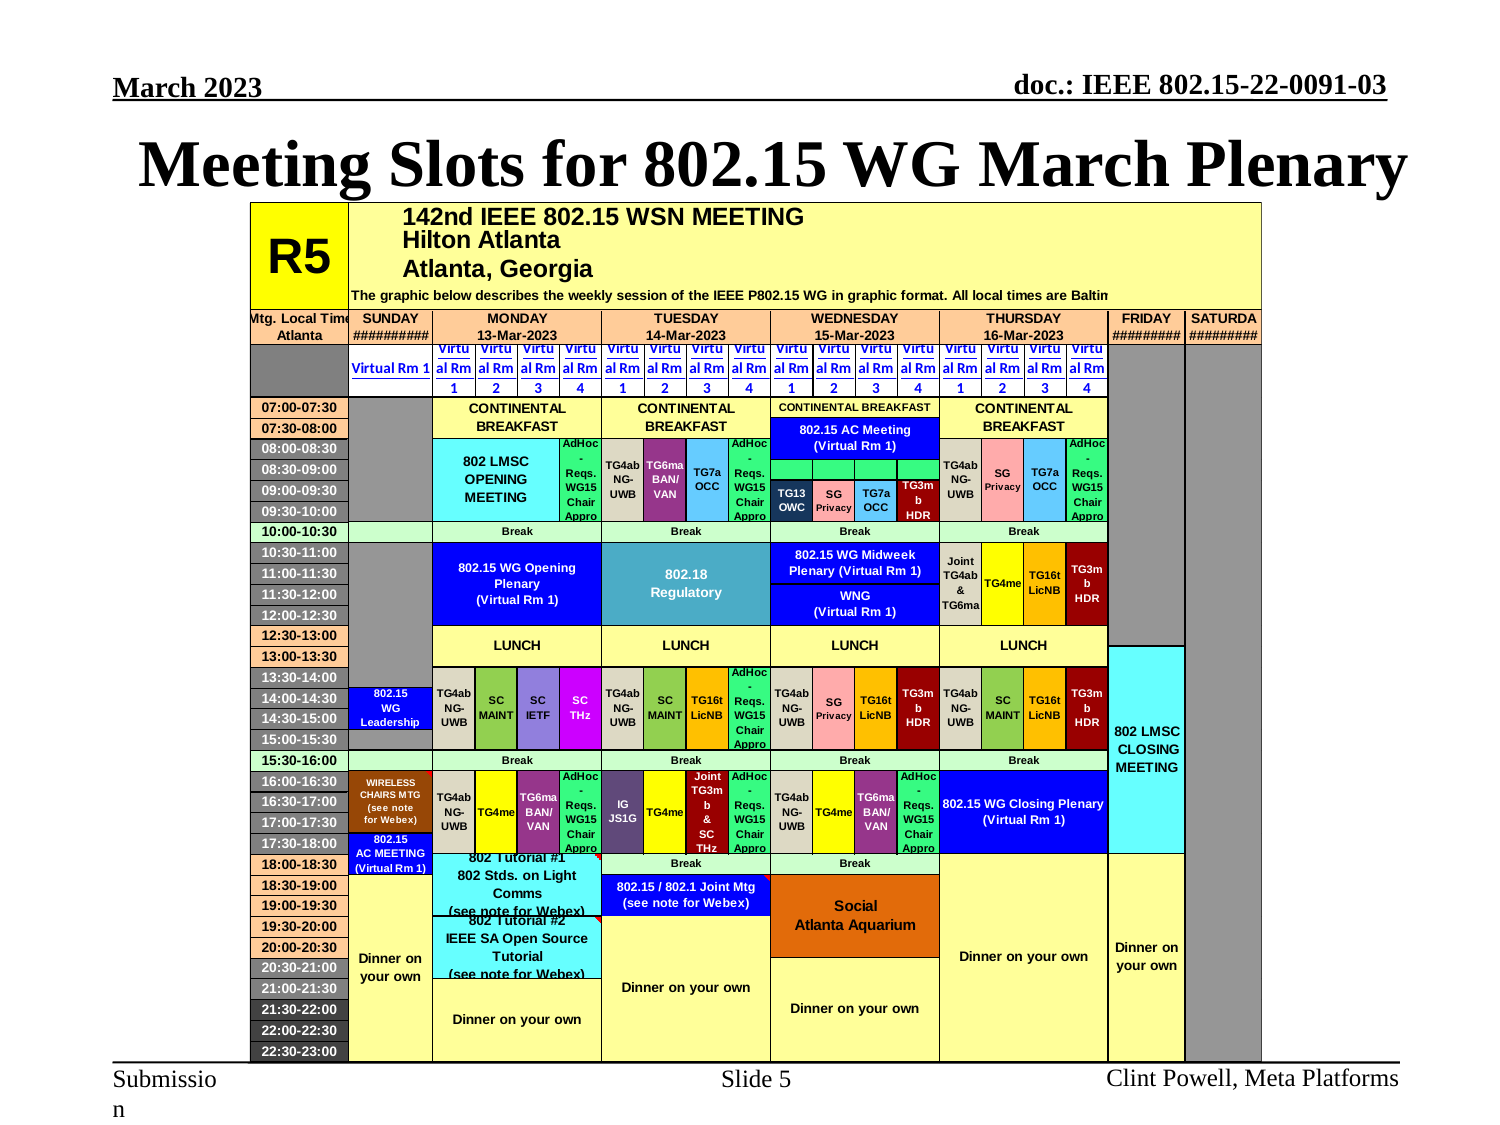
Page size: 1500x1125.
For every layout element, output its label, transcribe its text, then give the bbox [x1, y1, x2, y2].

picture [249, 202, 1263, 1063]
slide_number Slide 5 [712, 1070, 800, 1093]
text_box Meeting Slots for 802.15 WG March Plenary [112, 97, 1438, 222]
